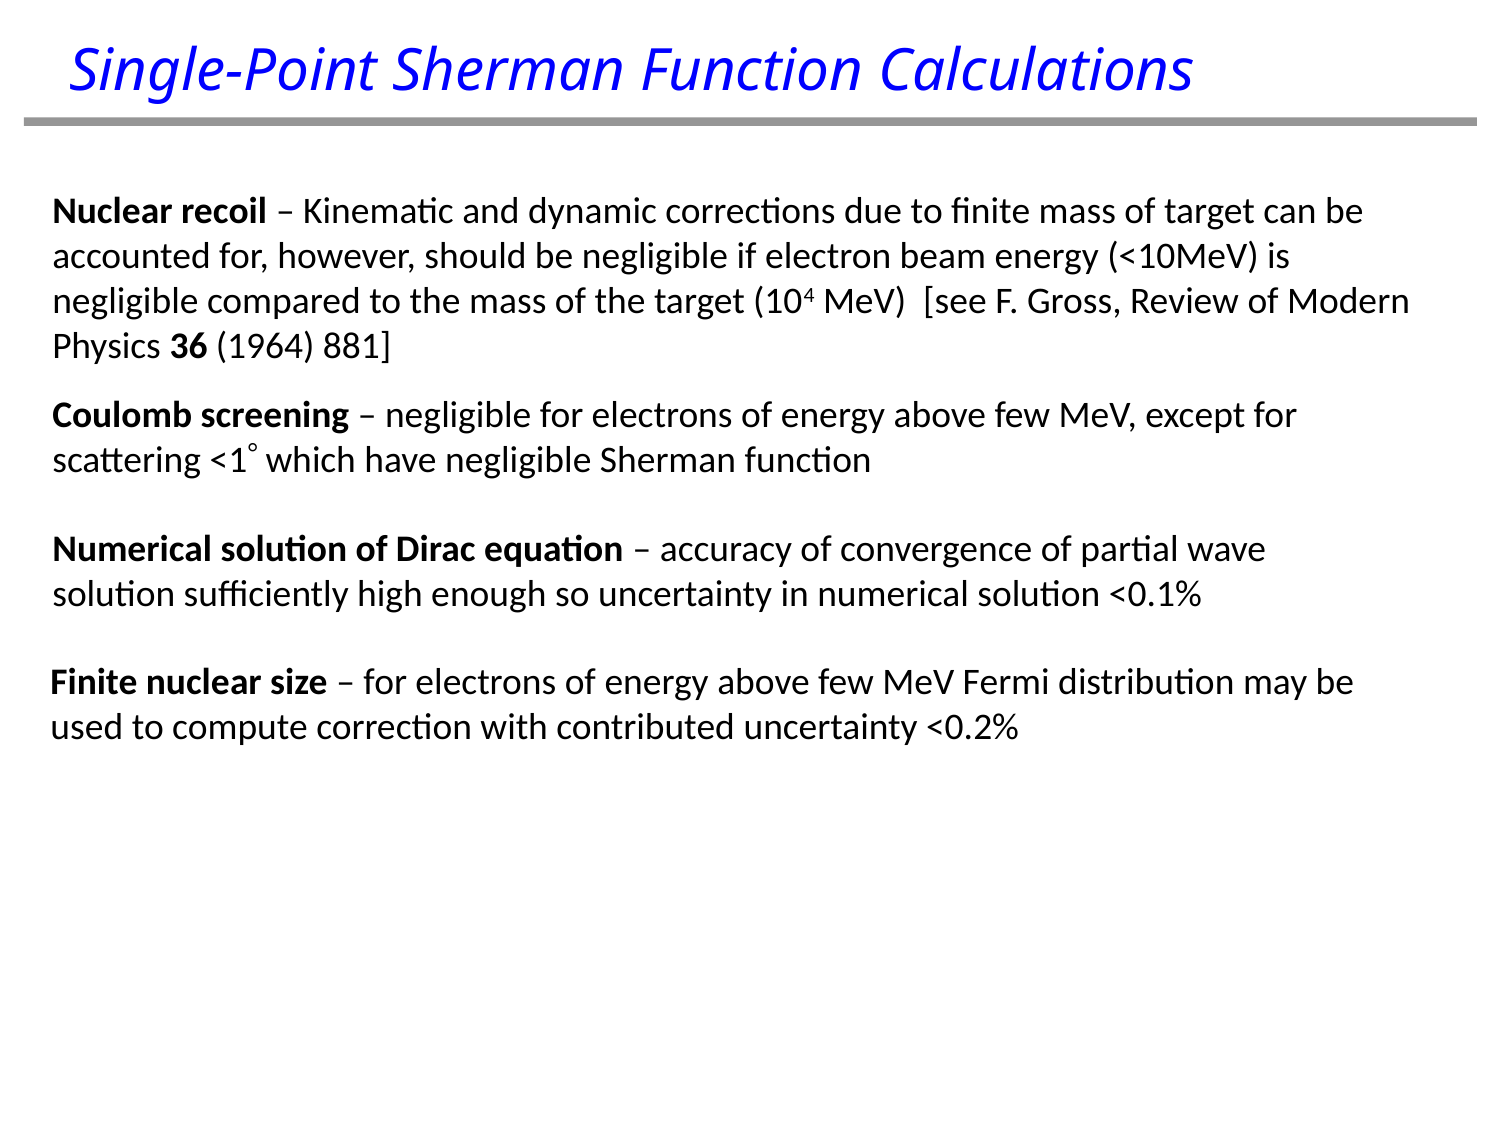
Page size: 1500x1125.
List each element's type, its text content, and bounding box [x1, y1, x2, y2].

text_box Single-Point Sherman Function Calculations [54, 24, 1211, 110]
text_box Numerical solution of Dirac equation – accuracy of convergence of partial wave solution sufficiently high enough so uncertainty in numerical solution <0.1% [37, 516, 1388, 622]
text_box Finite nuclear size – for electrons of energy above few MeV Fermi distribution may be used to compute correction with contributed uncertainty <0.2% [35, 649, 1386, 755]
text_box Nuclear recoil – Kinematic and dynamic corrections due to finite mass of target can be accounted for, however, should be negligible if electron beam energy (<10MeV) is negligible compared to the mass of the target (104 MeV) [see F. Gross, Review of Modern Physics 36 (1964) 881] [37, 178, 1438, 374]
text_box Coulomb screening – negligible for electrons of energy above few MeV, except for scattering <1 which have negligible Sherman function [37, 383, 1388, 488]
